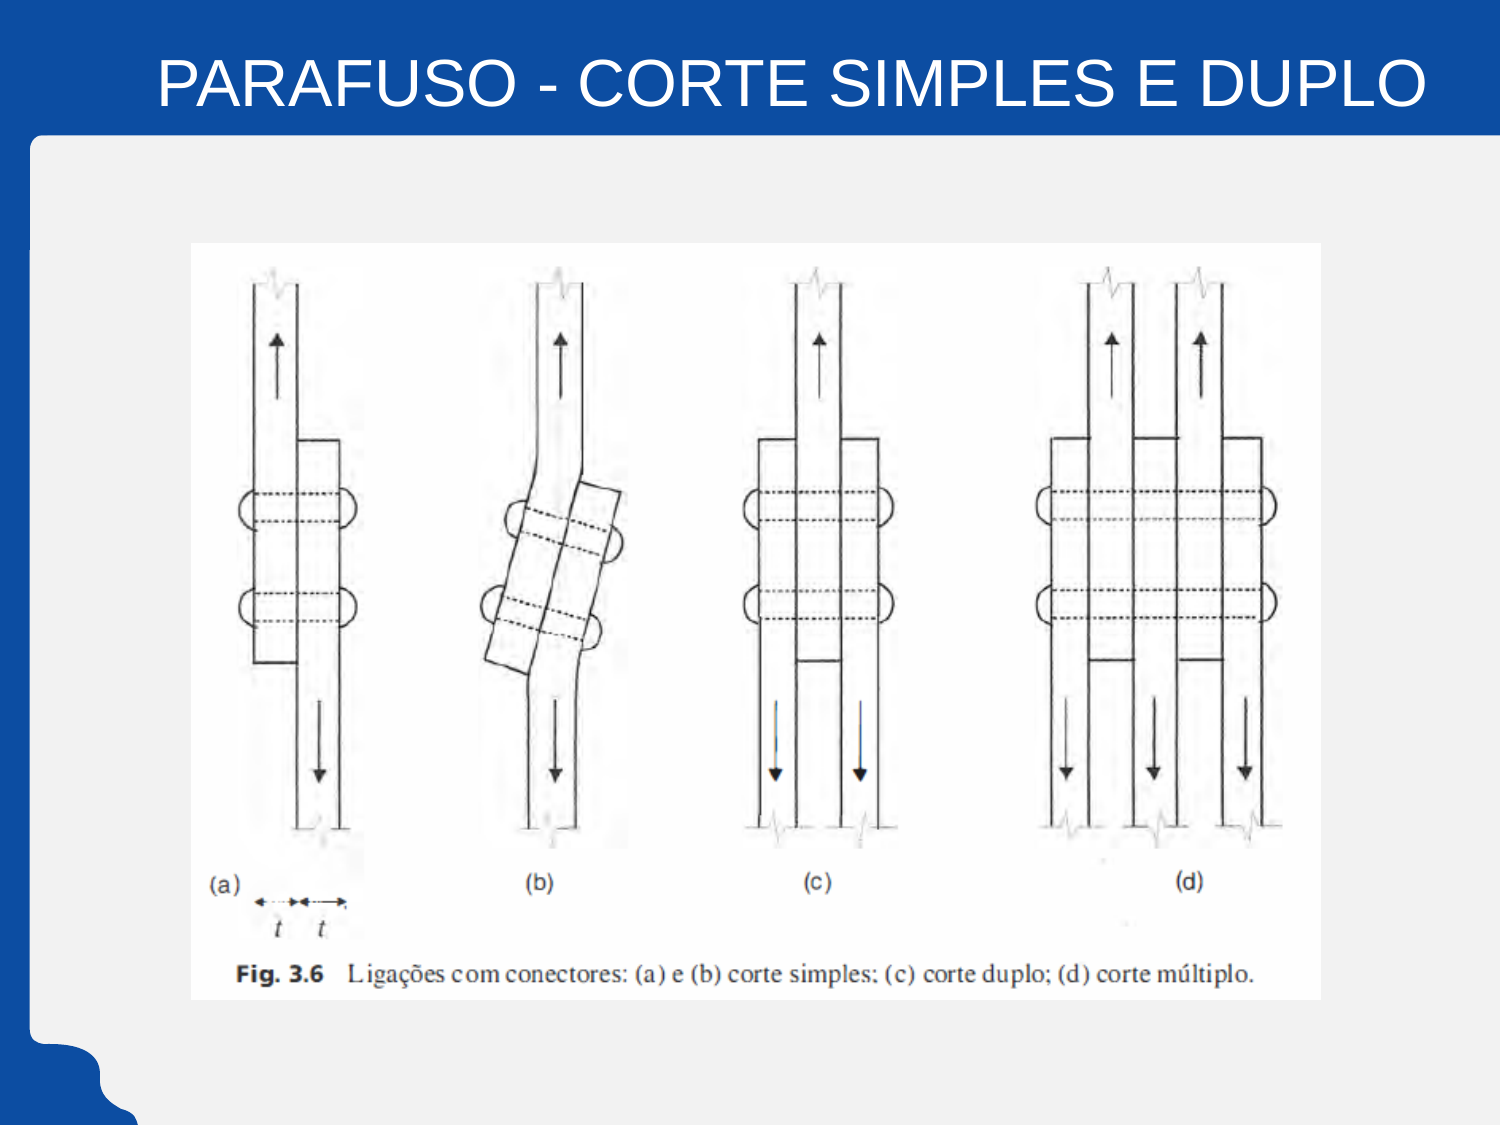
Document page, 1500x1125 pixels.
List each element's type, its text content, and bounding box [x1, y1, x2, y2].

picture [191, 243, 1321, 1000]
title PARAFUSO - CORTE SIMPLES E DUPLO [53, 31, 1459, 129]
